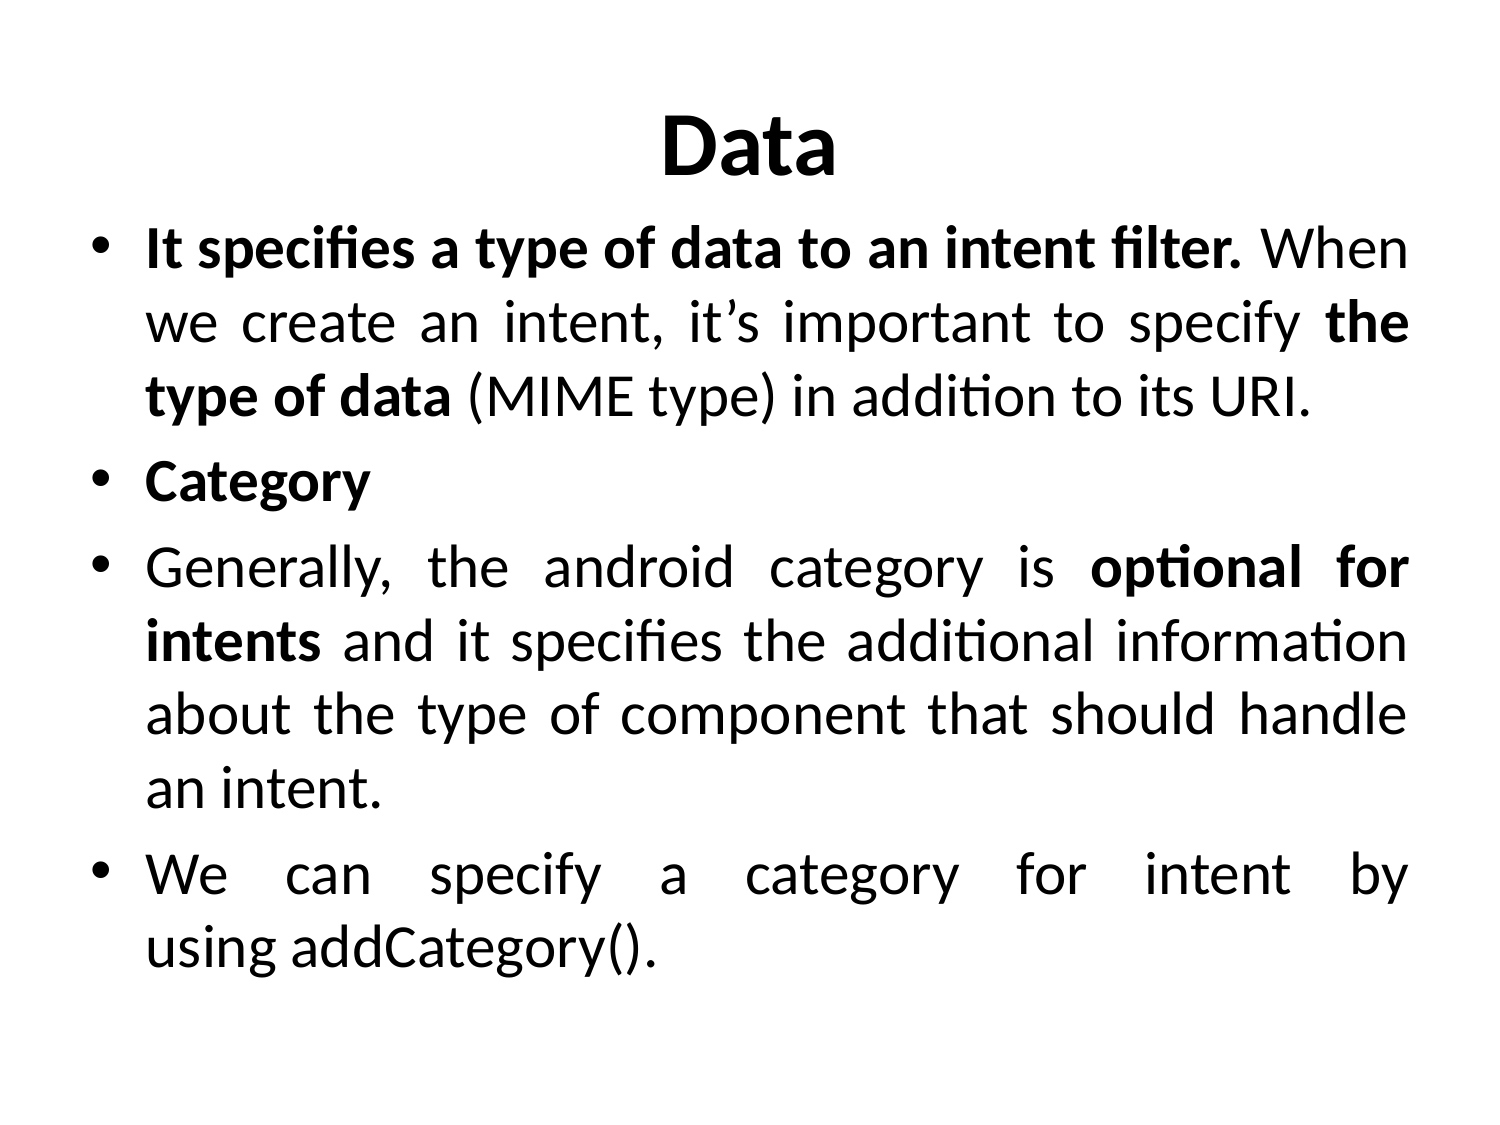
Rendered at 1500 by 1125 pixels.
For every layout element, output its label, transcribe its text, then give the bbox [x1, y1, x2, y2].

list It specifies a type of data to an intent filter. When we create an intent, it’s important to specify the type of data (MIME type) in addition to its URI. Category Generally, the android category is optional for intents and it specifies the additional information about the type of component that should handle an intent. We can specify a category for intent by using addCategory(). [75, 200, 1425, 1005]
title Data [75, 45, 1425, 200]
